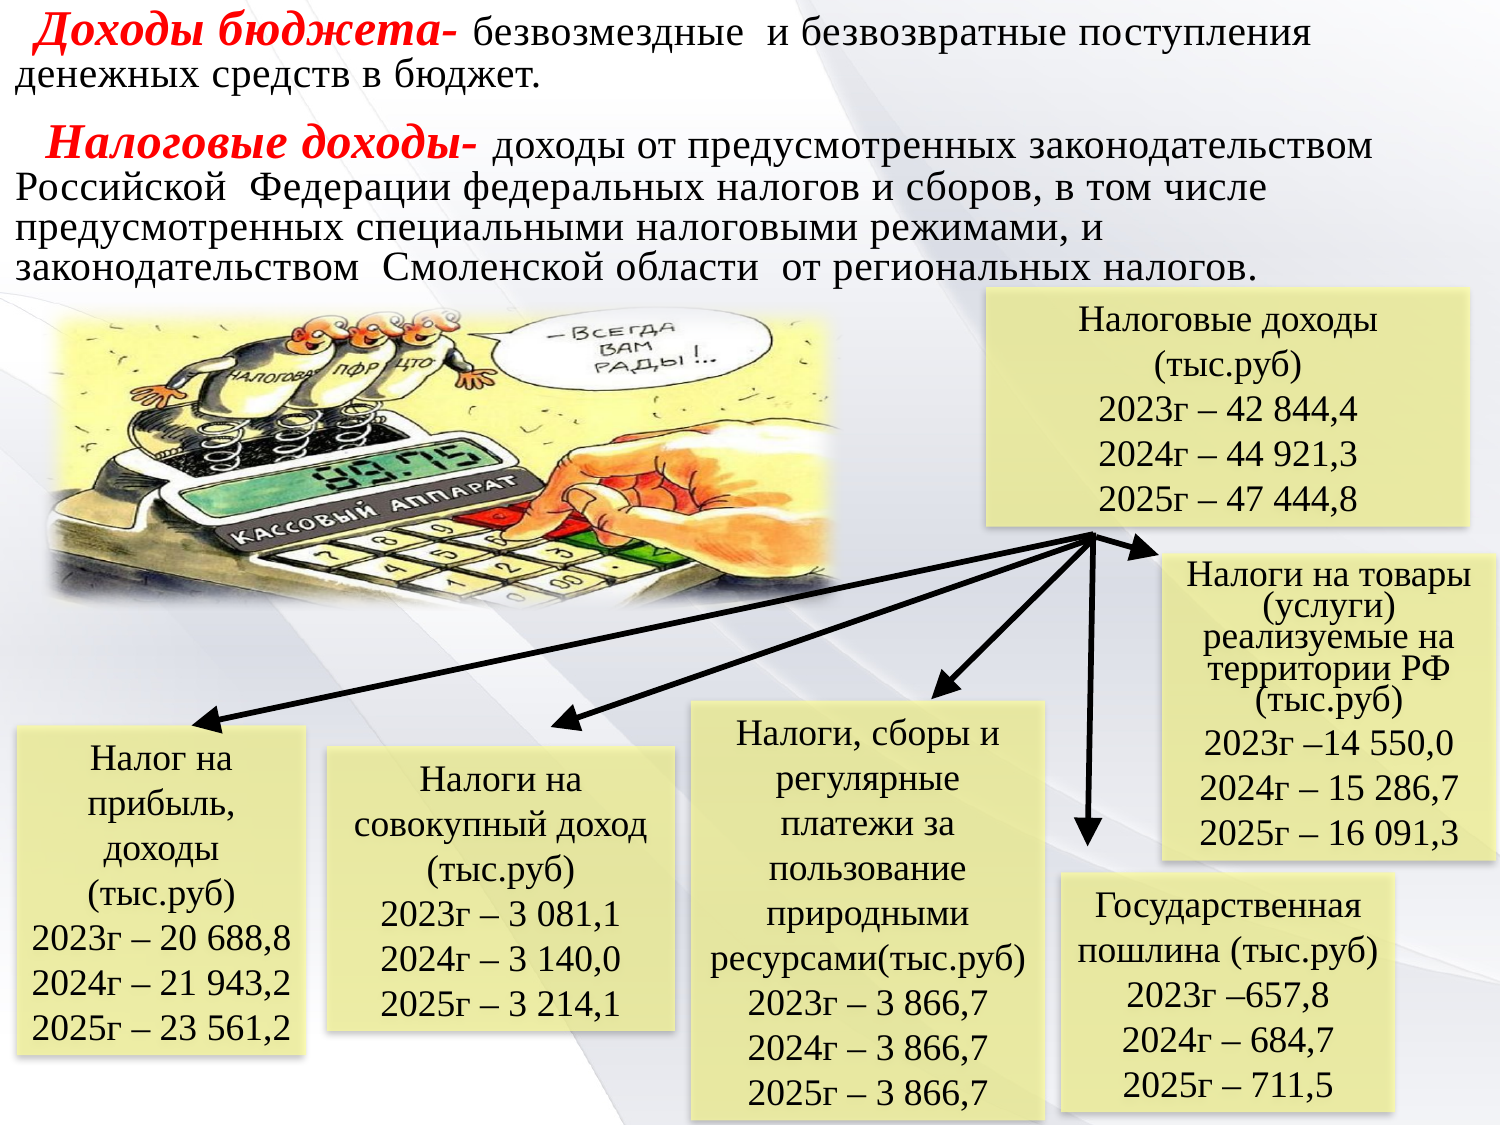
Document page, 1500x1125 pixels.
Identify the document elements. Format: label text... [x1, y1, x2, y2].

list Доходы бюджета- безвозмездные и безвозвратные поступления денежных средств в бюджет. Налоговые доходы- доходы от предусмотренных законодательством Российской Федерации федеральных налогов и сборов, в том числе предусмотренных специальными налоговыми режимами, и законодательством Смоленской области от региональных налогов. [0, 0, 1449, 334]
text_box Налоги на товары (услуги) реализуемые на территории РФ (тыс.руб) 2023г –14 550,0 2024г – 15 286,7 2025г – 16 091,3 [1162, 553, 1497, 861]
text_box Налоги, сборы и регулярные платежи за пользование природными ресурсами(тыс.руб) 2023г – 3 866,7 2024г – 3 866,7 2025г – 3 866,7 [690, 700, 1046, 1121]
text_box [1077, 532, 1099, 847]
text_box [931, 539, 1093, 700]
text_box [550, 538, 1093, 730]
text_box Налог на прибыль, доходы (тыс.руб) 2023г – 20 688,8 2024г – 21 943,2 2025г – 23 561,2 [16, 725, 307, 1056]
text_box [191, 624, 671, 732]
picture [0, 0, 1500, 1125]
text_box Налоговые доходы (тыс.руб) 2023г – 42 844,4 2024г – 44 921,3 2025г – 47 444,8 [986, 287, 1471, 527]
text_box [1096, 536, 1159, 560]
text_box Государственная пошлина (тыс.руб) 2023г –657,8 2024г – 684,7 2025г – 711,5 [1061, 872, 1396, 1113]
text_box Налоги на совокупный доход (тыс.руб) 2023г – 3 081,1 2024г – 3 140,0 2025г – 3 214,1 [326, 746, 675, 1031]
